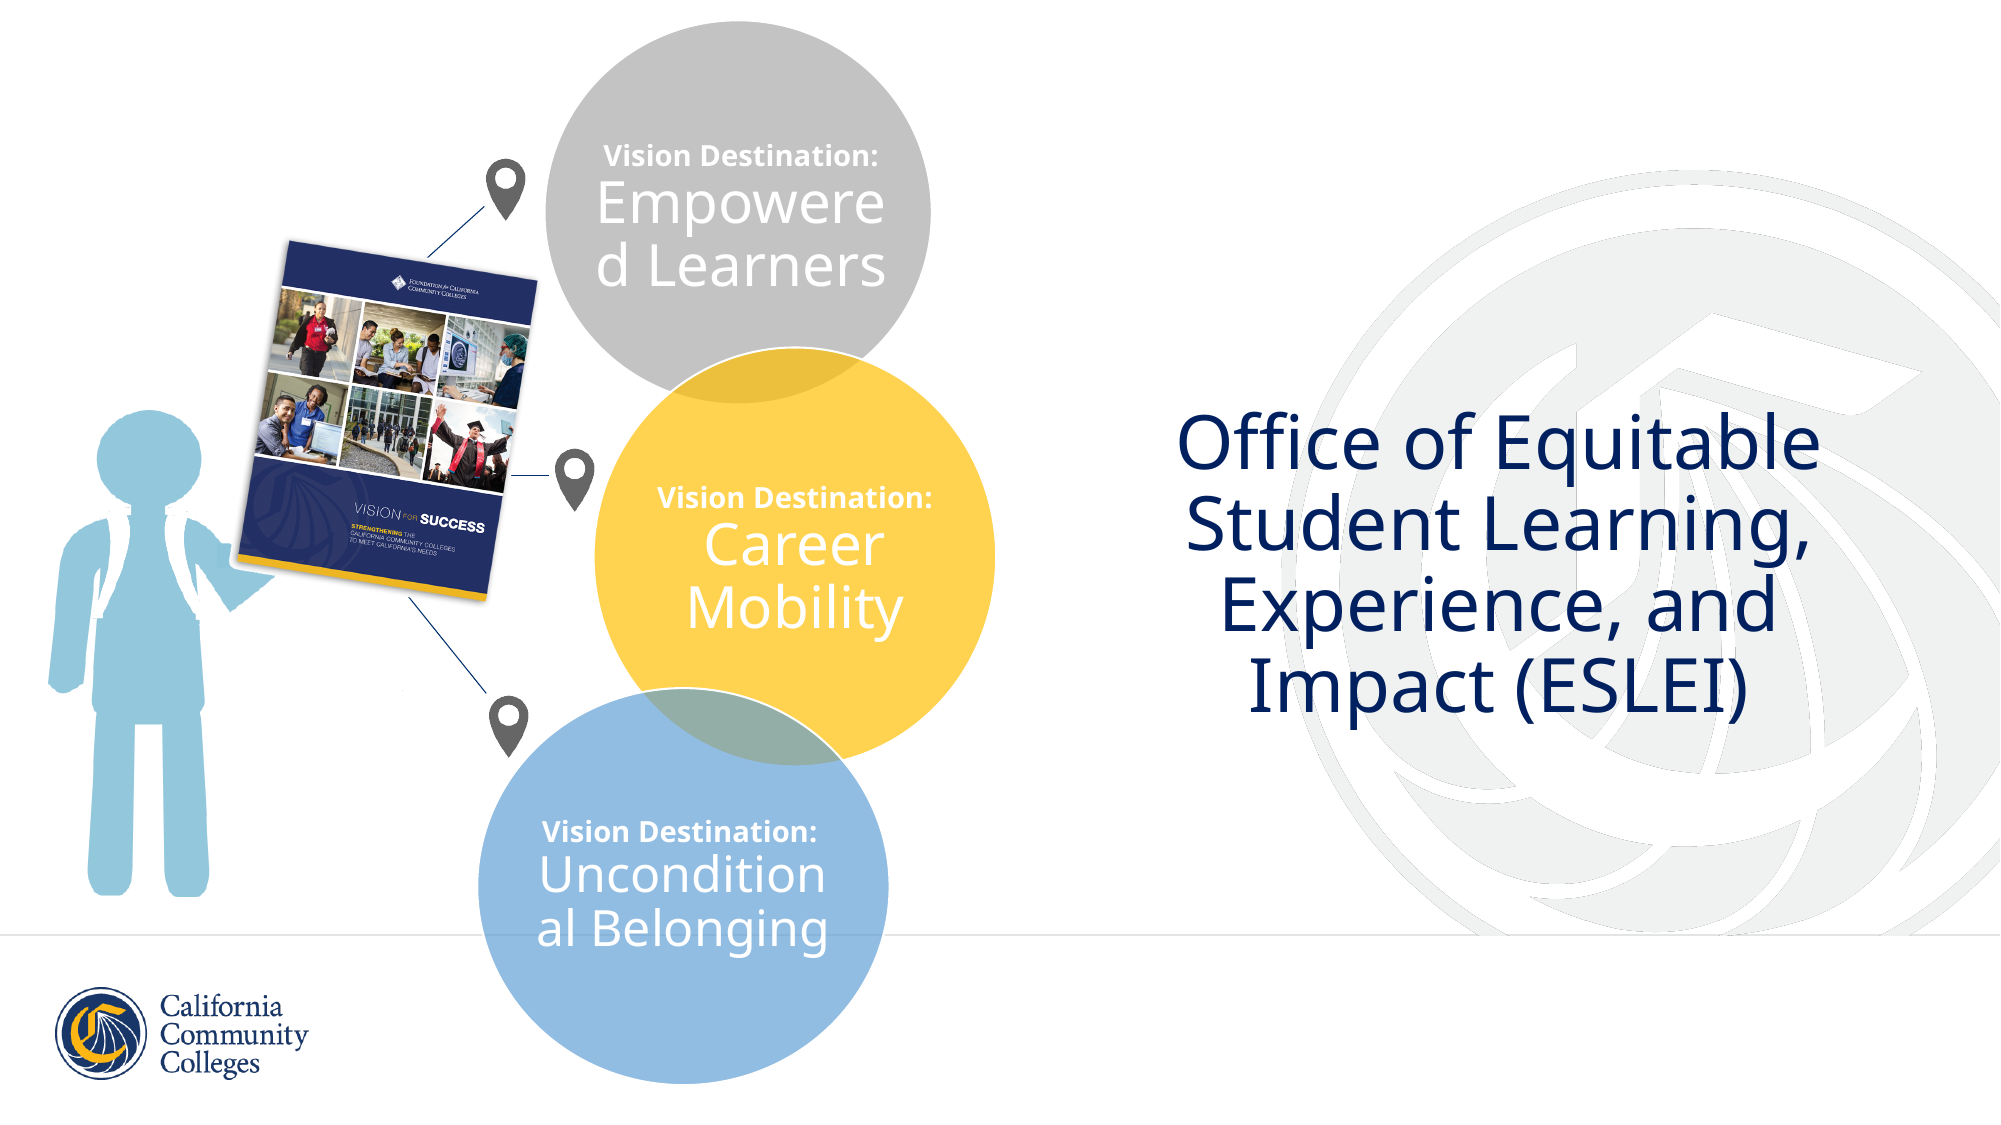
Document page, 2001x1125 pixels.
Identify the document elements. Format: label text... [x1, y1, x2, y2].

picture [52, 984, 312, 1083]
picture [548, 446, 601, 514]
picture [1281, 170, 2000, 936]
title Office of Equitable Student Learning, Experience, and Impact (ESLEI) [1077, 373, 1921, 761]
picture [479, 156, 532, 223]
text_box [593, 347, 997, 767]
picture [482, 693, 535, 761]
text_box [477, 688, 890, 1086]
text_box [403, 612, 487, 694]
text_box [411, 206, 485, 229]
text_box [544, 20, 932, 405]
picture [48, 199, 547, 897]
